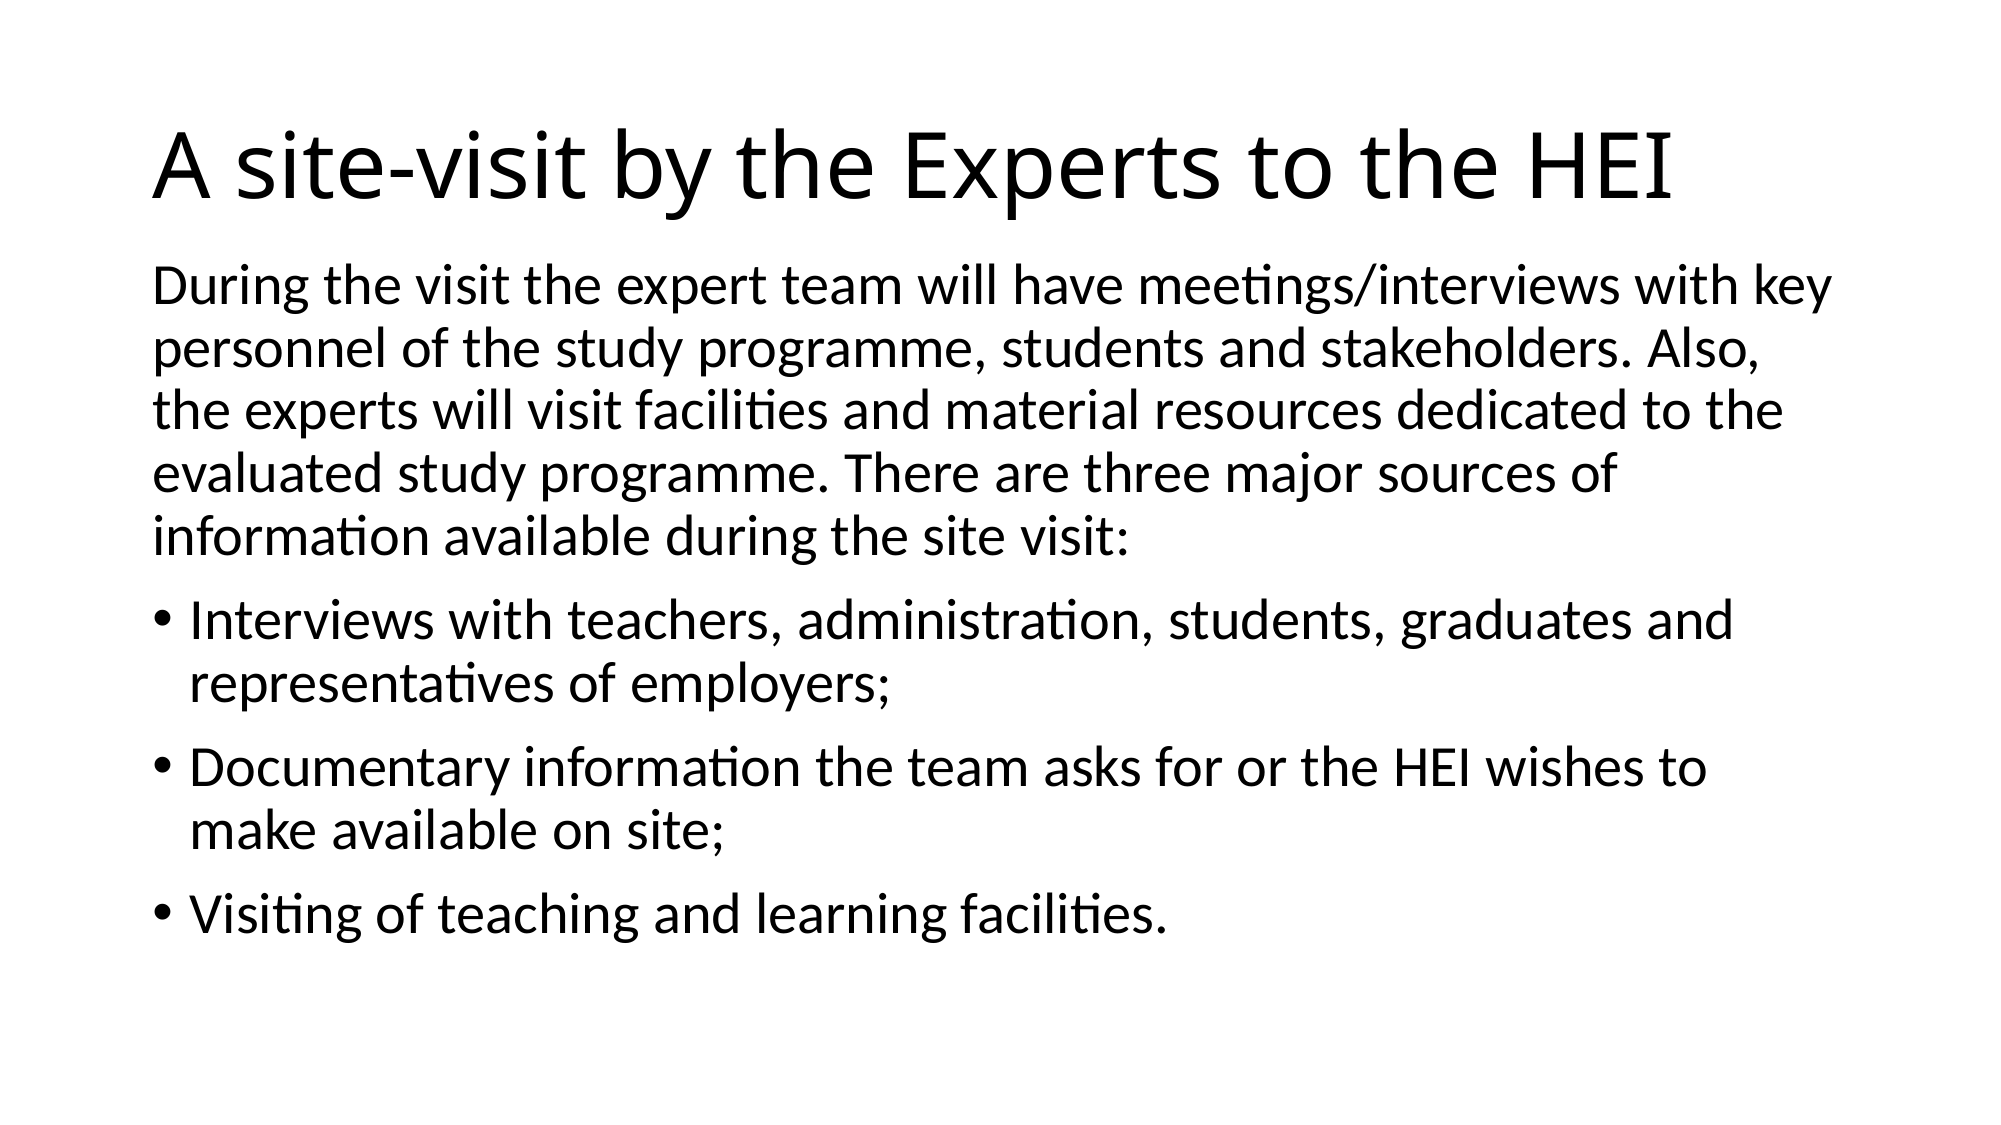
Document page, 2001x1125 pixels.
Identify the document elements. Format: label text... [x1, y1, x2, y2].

list During the visit the expert team will have meetings/interviews with key personnel of the study programme, students and stakeholders. Also, the experts will visit facilities and material resources dedicated to the evaluated study programme. There are three major sources of information available during the site visit: Interviews with teachers, administration, students, graduates and representatives of employers; Documentary information the team asks for or the HEI wishes to make available on site; Visiting of teaching and learning facilities. [137, 246, 1863, 1014]
title A site-visit by the Experts to the HEI [137, 59, 1863, 246]
